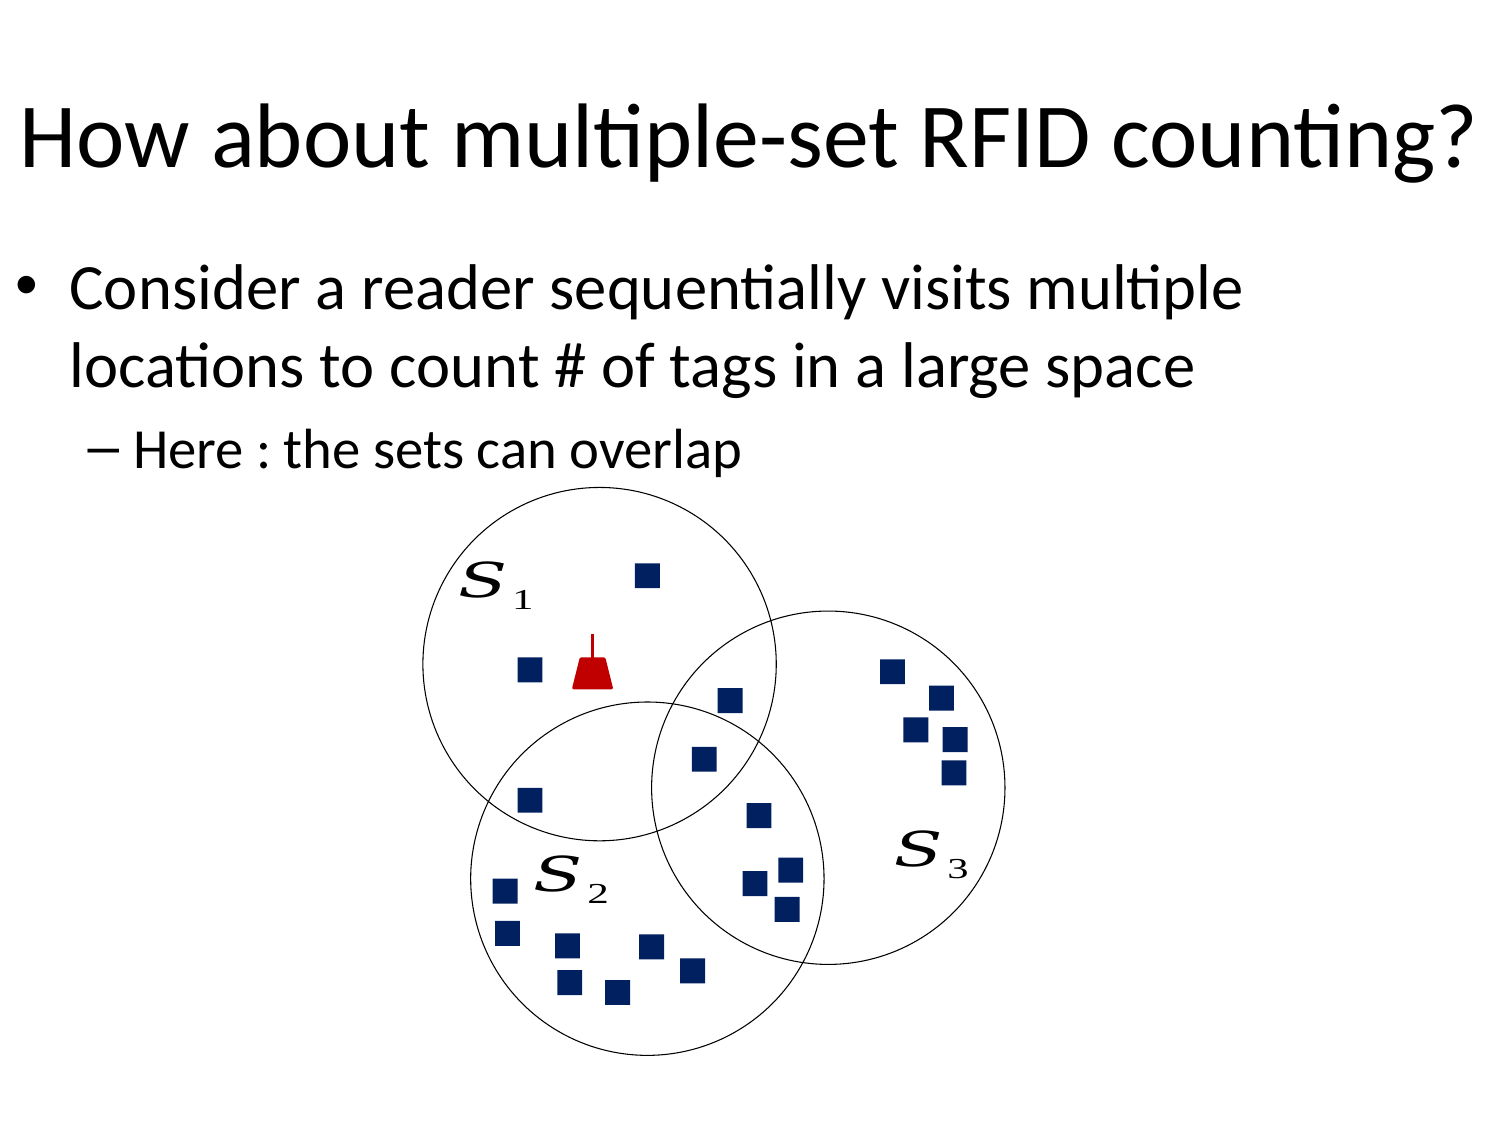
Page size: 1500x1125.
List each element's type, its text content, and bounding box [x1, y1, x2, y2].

text_box [515, 655, 545, 684]
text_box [651, 610, 1006, 965]
text_box [420, 485, 770, 782]
text_box [633, 561, 662, 590]
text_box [573, 633, 612, 688]
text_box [470, 701, 825, 1056]
title How about multiple-set RFID counting? [0, 37, 1500, 225]
